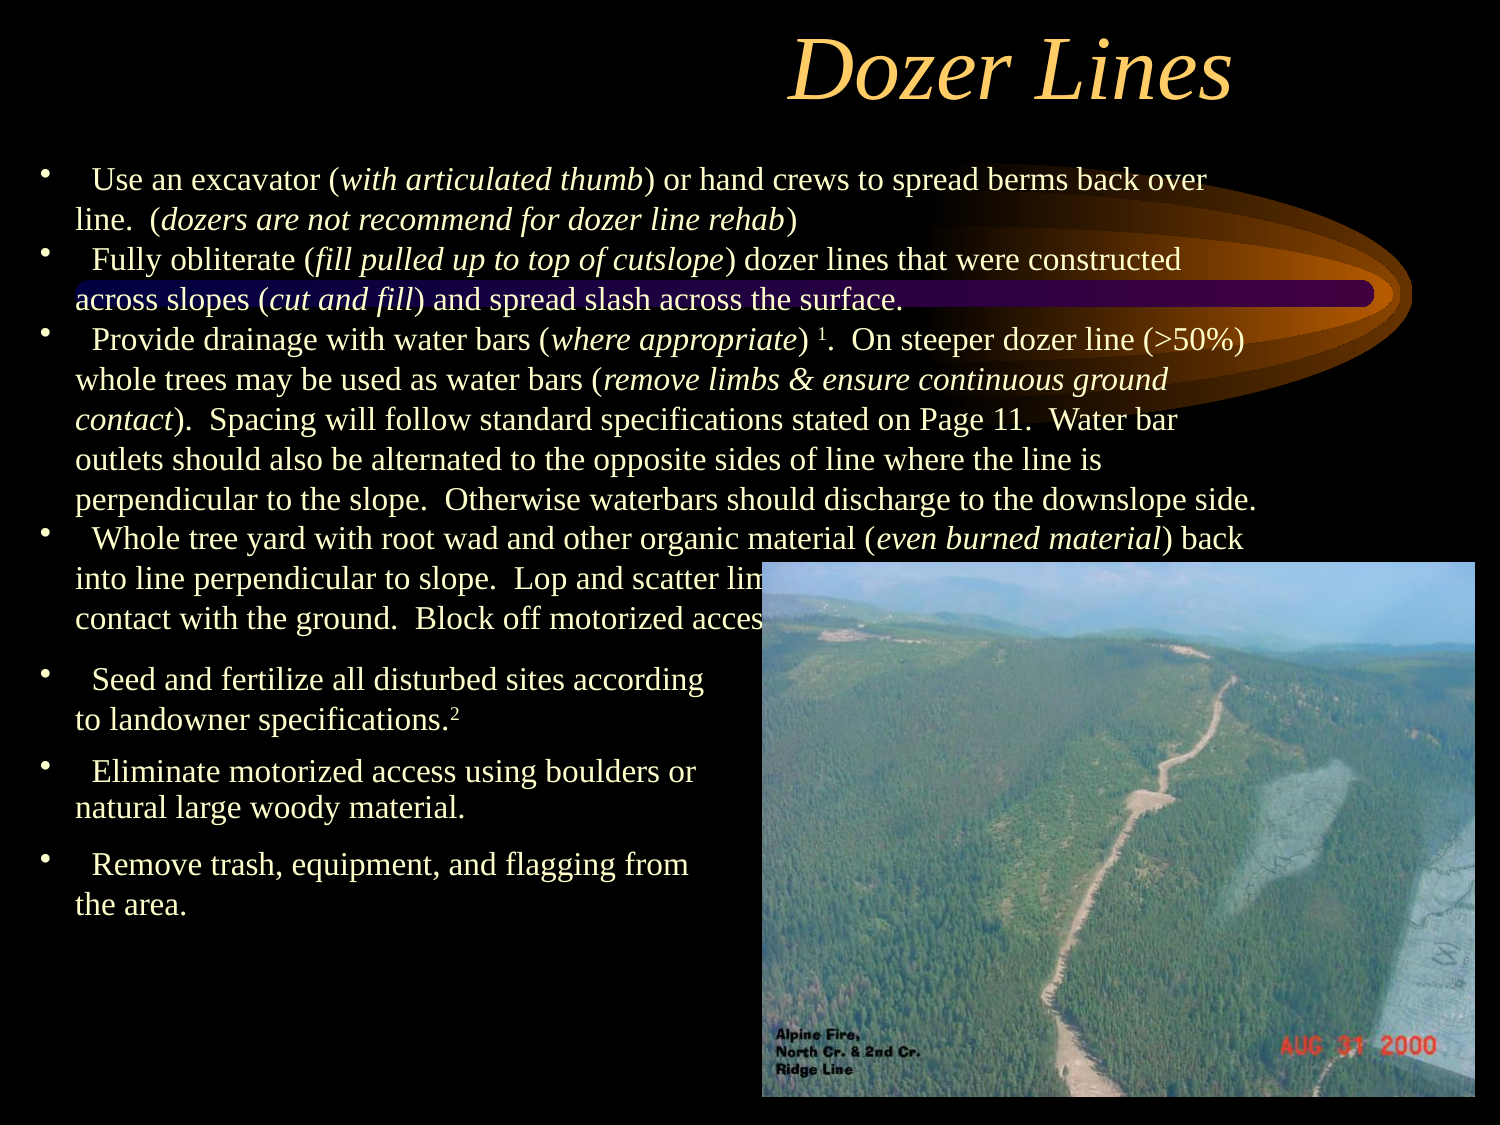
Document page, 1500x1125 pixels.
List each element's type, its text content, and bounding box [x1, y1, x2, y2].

text_box Use an excavator (with articulated thumb) or hand crews to spread berms back over line. (dozers are not recommend for dozer line rehab) Fully obliterate (fill pulled up to top of cutslope) dozer lines that were constructed across slopes (cut and fill) and spread slash across the surface. Provide drainage with water bars (where appropriate) 1. On steeper dozer line (>50%) whole trees may be used as water bars (remove limbs & ensure continuous ground contact). Spacing will follow standard specifications stated on Page 11. Water bar outlets should also be alternated to the opposite sides of line where the line is perpendicular to the slope. Otherwise waterbars should discharge to the downslope side. Whole tree yard with root wad and other organic material (even burned material) back into line perpendicular to slope. Lop and scatter limbs and tops onto line, placing in contact with the ground. Block off motorized access. [24, 149, 1275, 684]
text_box Seed and fertilize all disturbed sites according to landowner specifications.2 Eliminate motorized access using boulders or natural large woody material. Remove trash, equipment, and flagging from the area. [24, 649, 725, 930]
title Dozer Lines [750, 0, 1250, 125]
picture [762, 562, 1476, 1098]
